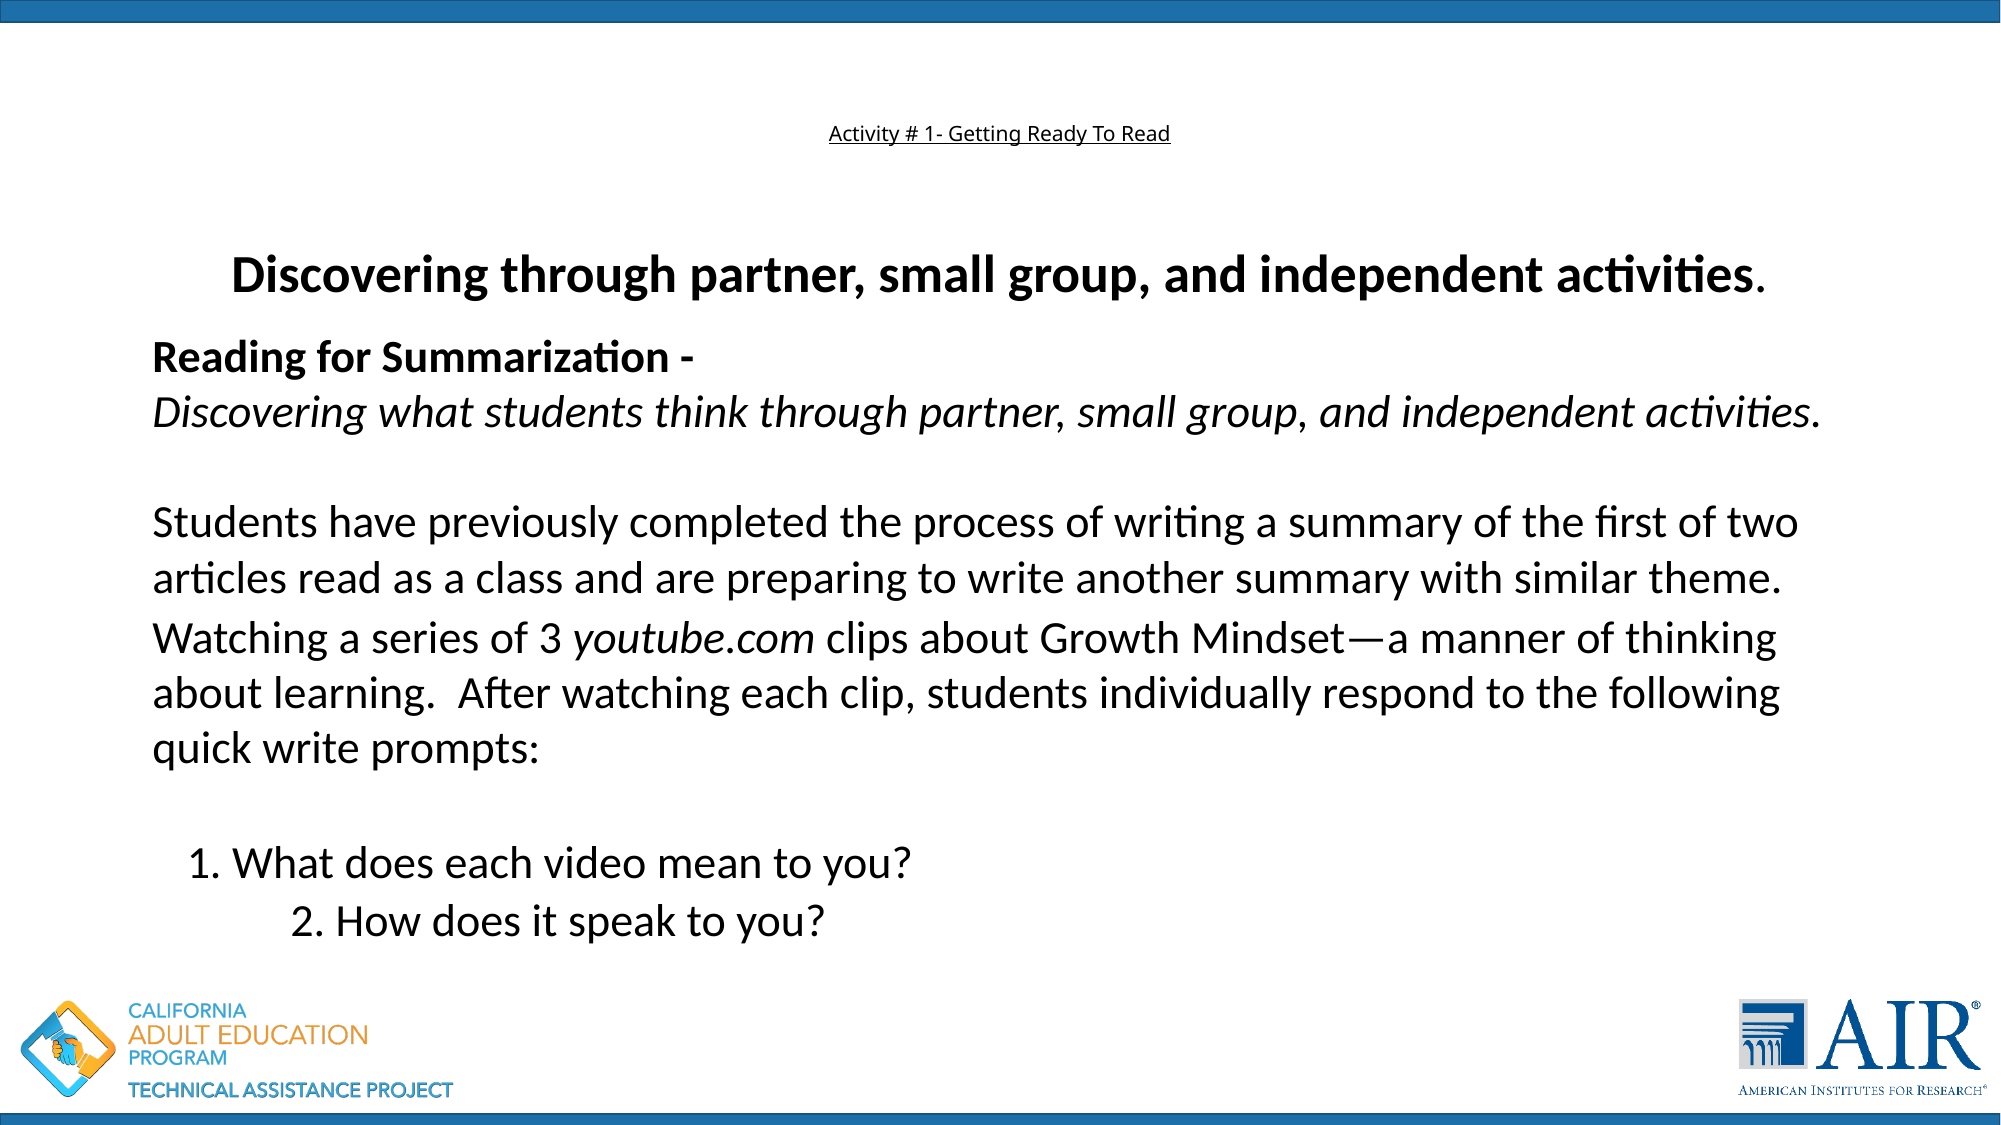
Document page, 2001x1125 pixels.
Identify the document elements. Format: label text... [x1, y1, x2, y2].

list Discovering through partner, small group, and independent activities. Reading for Summarization - Discovering what students think through partner, small group, and independent activities. Students have previously completed the process of writing a summary of the first of two articles read as a class and are preparing to write another summary with similar theme. Watching a series of 3 youtube.com clips about Growth Mindset—a manner of thinking about learning. After watching each clip, students individually respond to the following quick write prompts: 1. What does each video mean to you? 2. How does it speak to you? [137, 231, 1863, 1066]
picture [1738, 999, 1987, 1095]
picture [5, 985, 469, 1113]
title Activity # 1- Getting Ready To Read [137, 59, 1863, 206]
